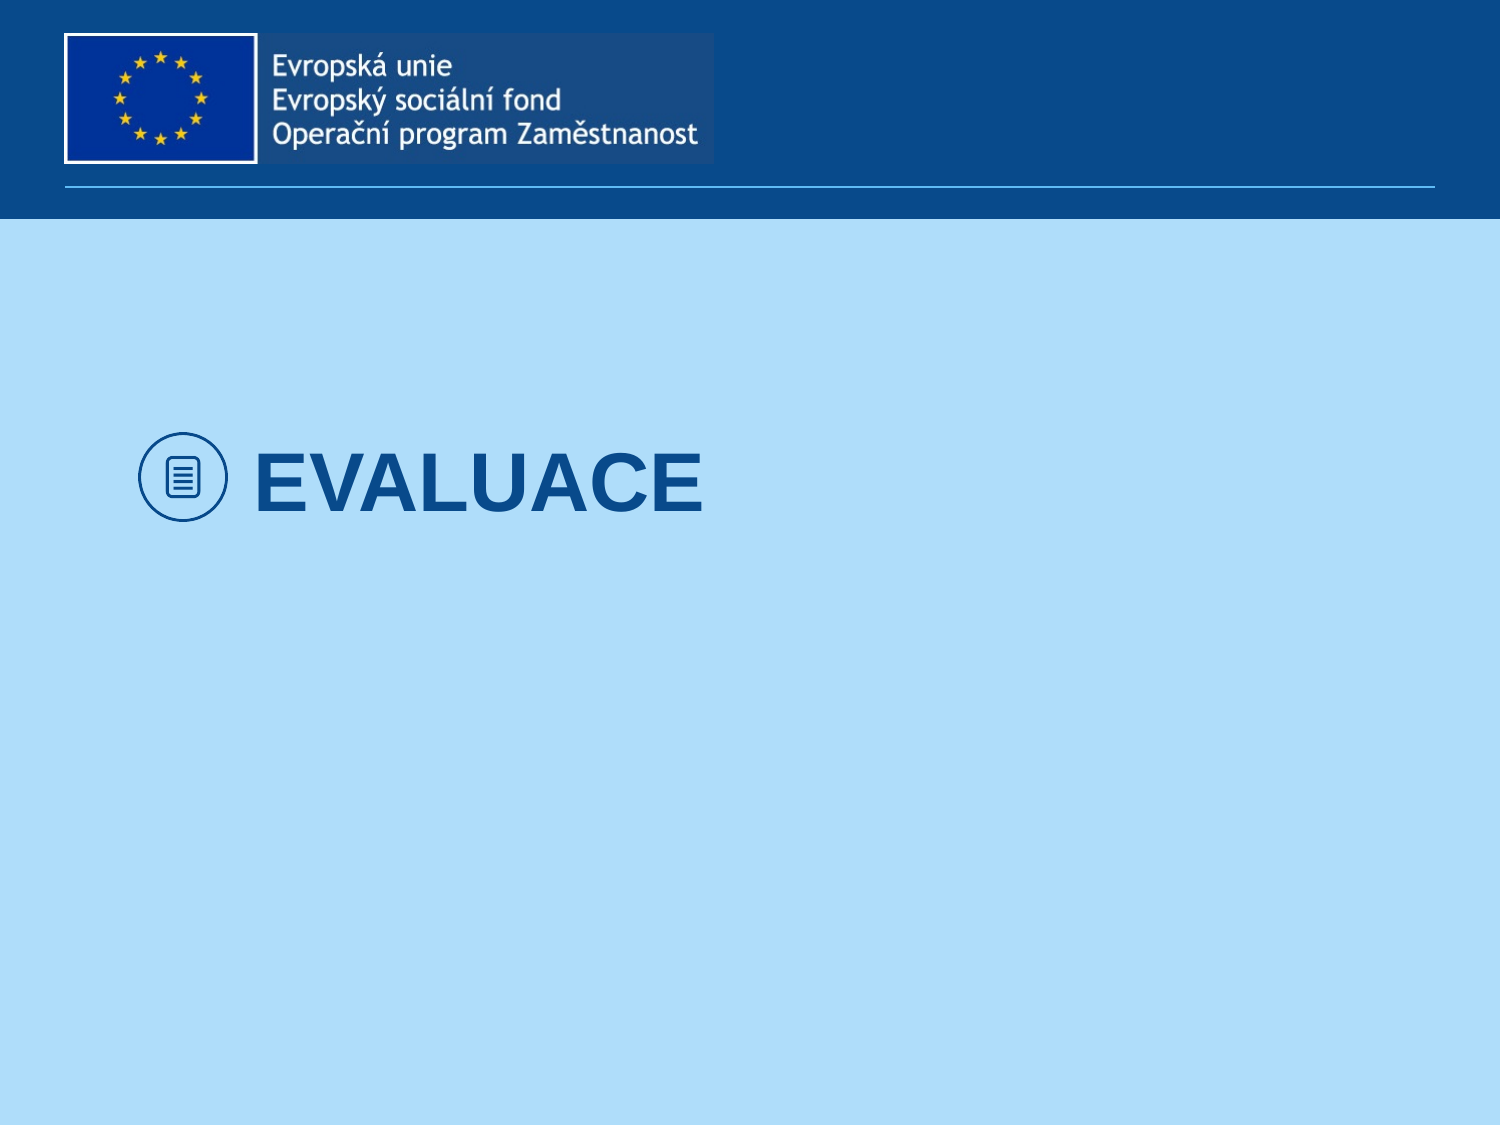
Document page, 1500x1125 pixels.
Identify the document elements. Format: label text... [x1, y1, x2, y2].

picture [64, 33, 714, 164]
title Evaluace [248, 428, 1441, 629]
picture [138, 432, 228, 522]
